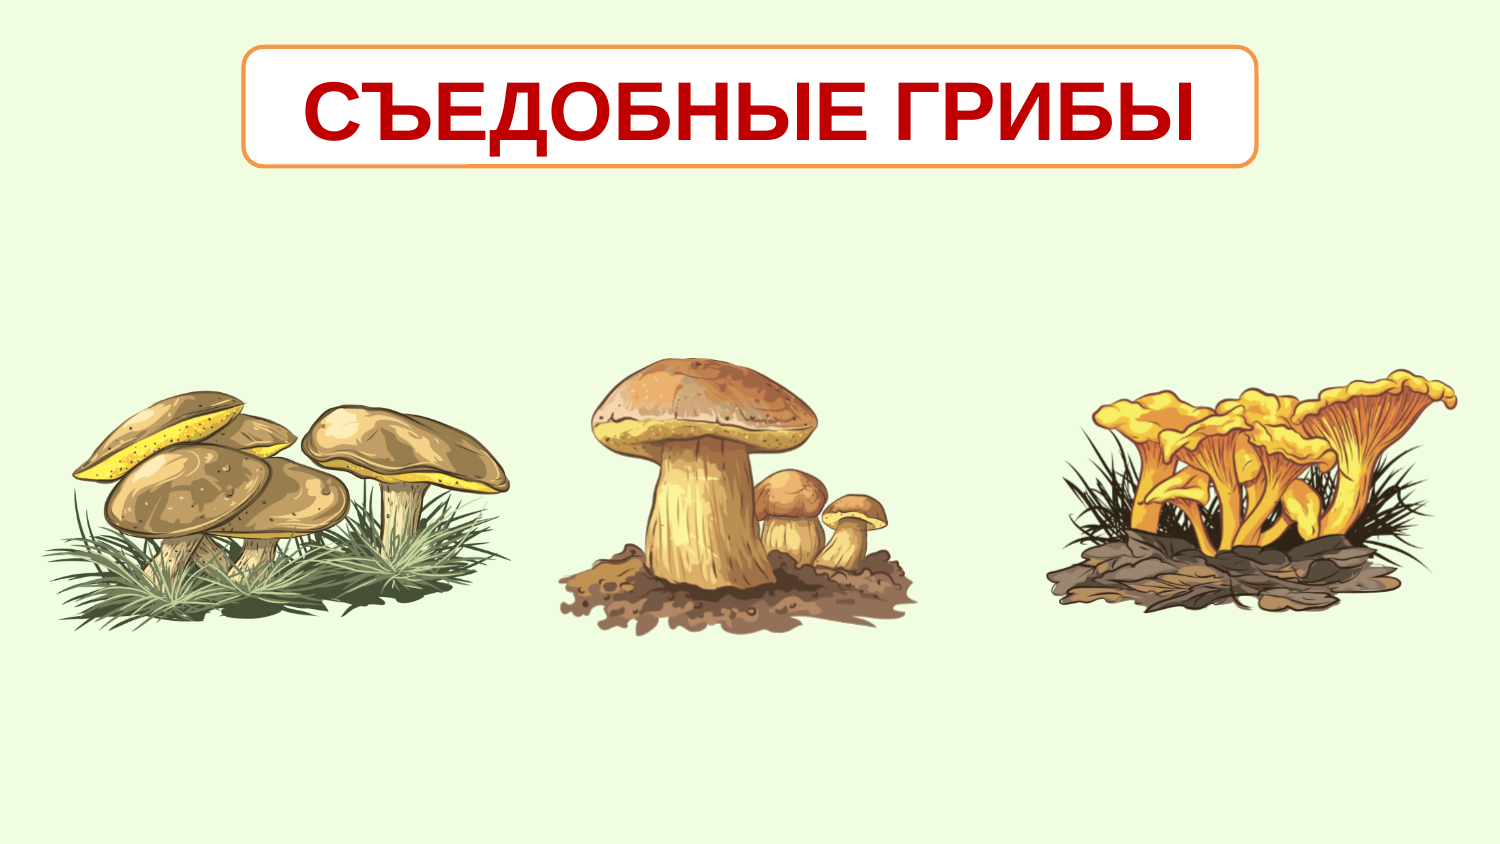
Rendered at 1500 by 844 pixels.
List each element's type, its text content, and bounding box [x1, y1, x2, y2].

picture [0, 0, 1500, 844]
text_box СЪЕДОБНЫЕ ГРИБЫ [241, 44, 1259, 169]
